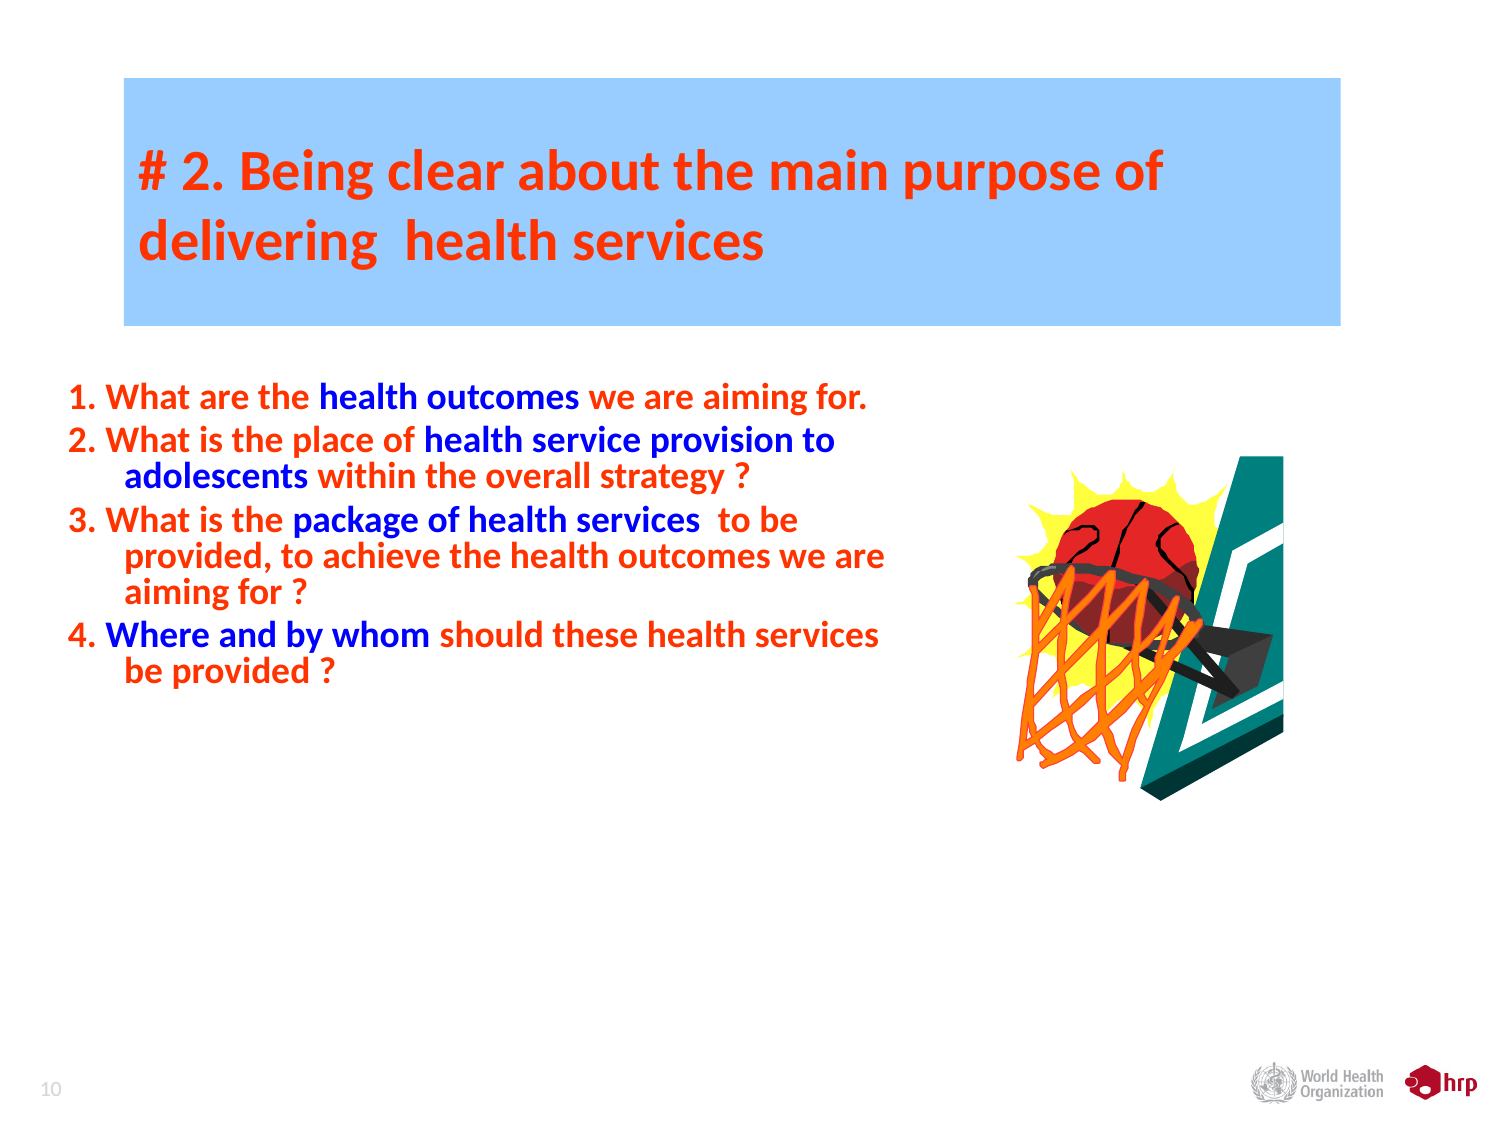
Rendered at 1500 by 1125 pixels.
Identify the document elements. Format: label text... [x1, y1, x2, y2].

list 1. What are the health outcomes we are aiming for. 2. What is the place of health service provision to adolescents within the overall strategy ? 3. What is the package of health services to be provided, to achieve the health outcomes we are aiming for ? 4. Where and by whom should these health services be provided ? [53, 338, 940, 988]
title # 2. Being clear about the main purpose of delivering health services [123, 78, 1341, 326]
picture [1251, 1062, 1383, 1104]
picture [1009, 455, 1385, 930]
picture [1399, 1059, 1483, 1106]
